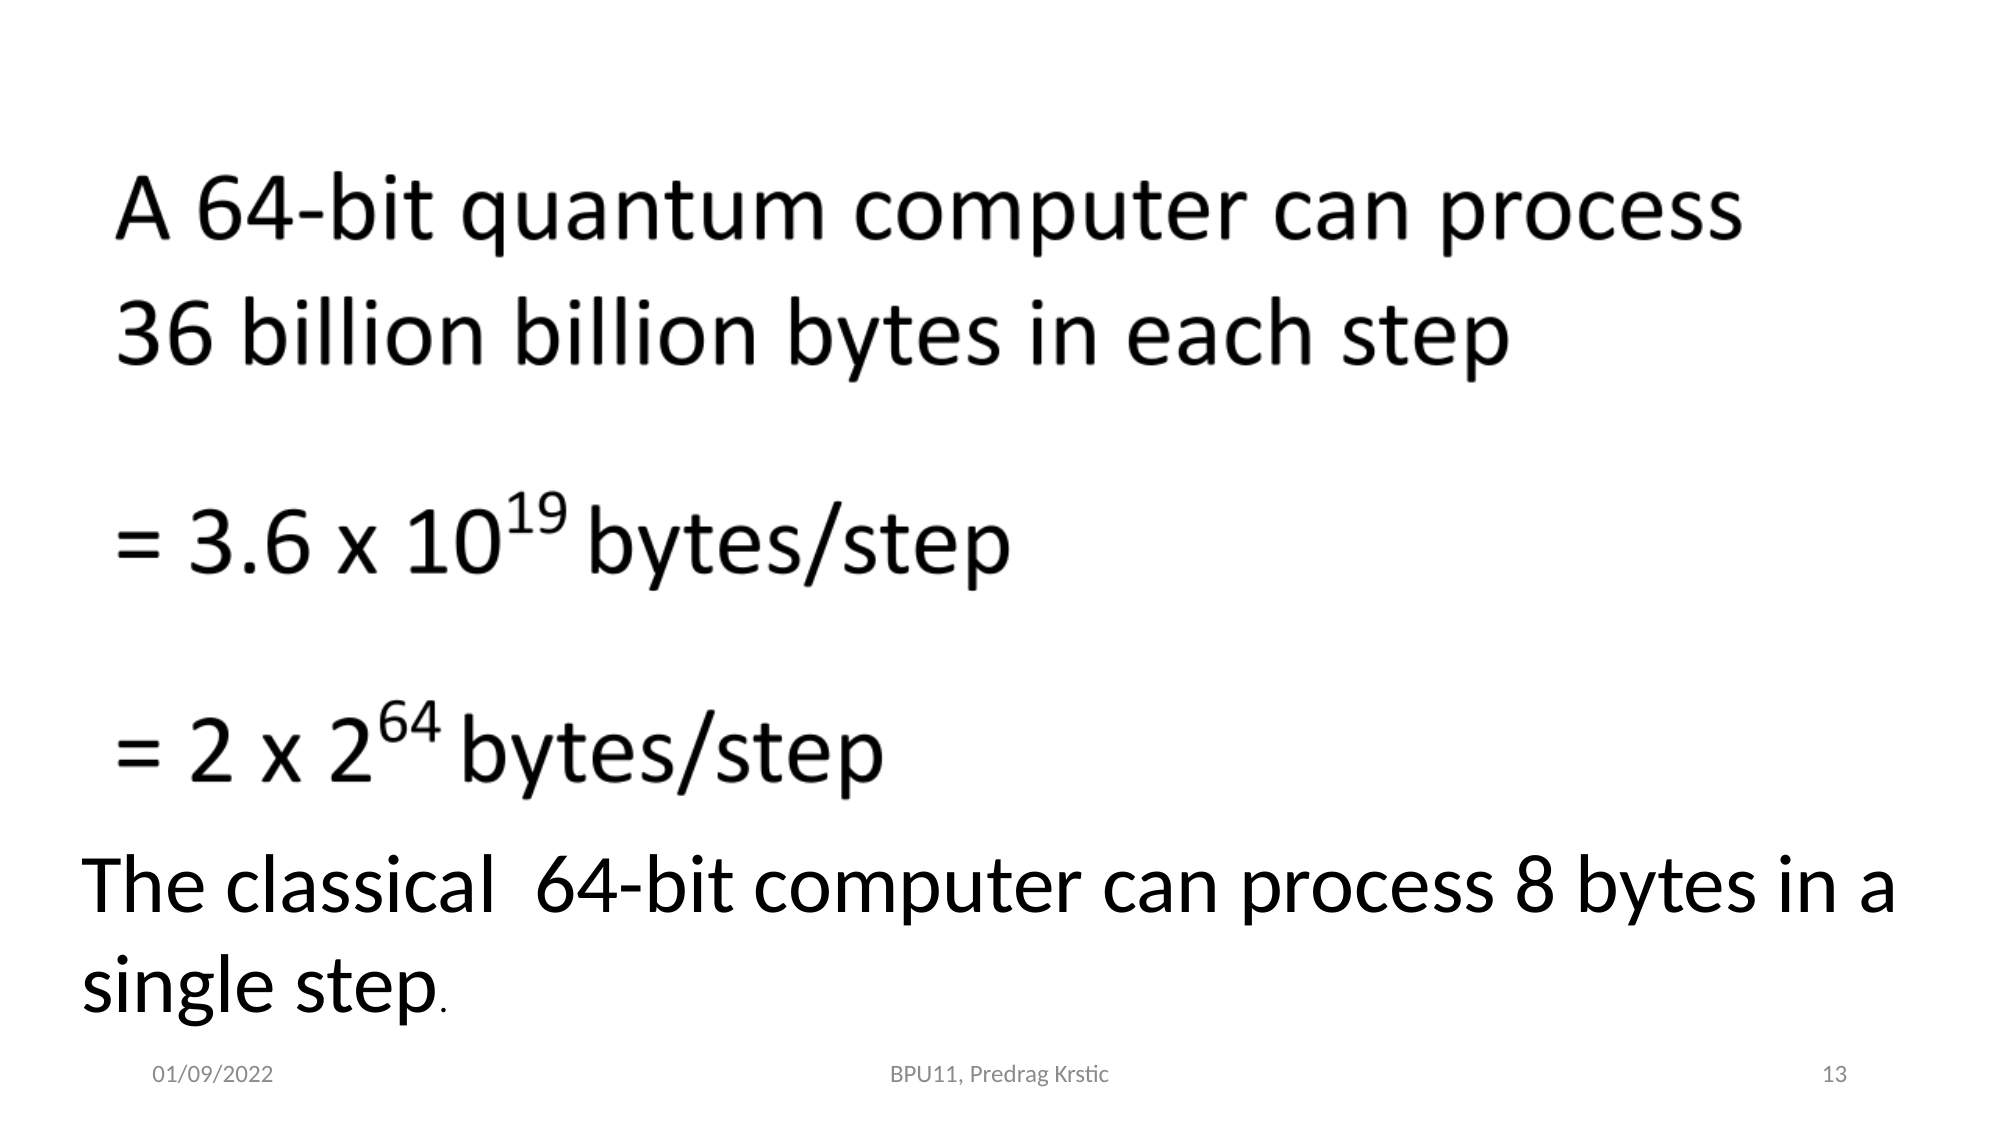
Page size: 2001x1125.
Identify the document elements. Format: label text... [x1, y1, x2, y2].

footer BPU11, Predrag Krstic [662, 1042, 1338, 1103]
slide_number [137, 1042, 588, 1103]
text_box The classical 64-bit computer can process 8 bytes in a single step. [66, 976, 1934, 1037]
picture [0, 0, 1989, 976]
slide_number 13 [1412, 1042, 1863, 1103]
